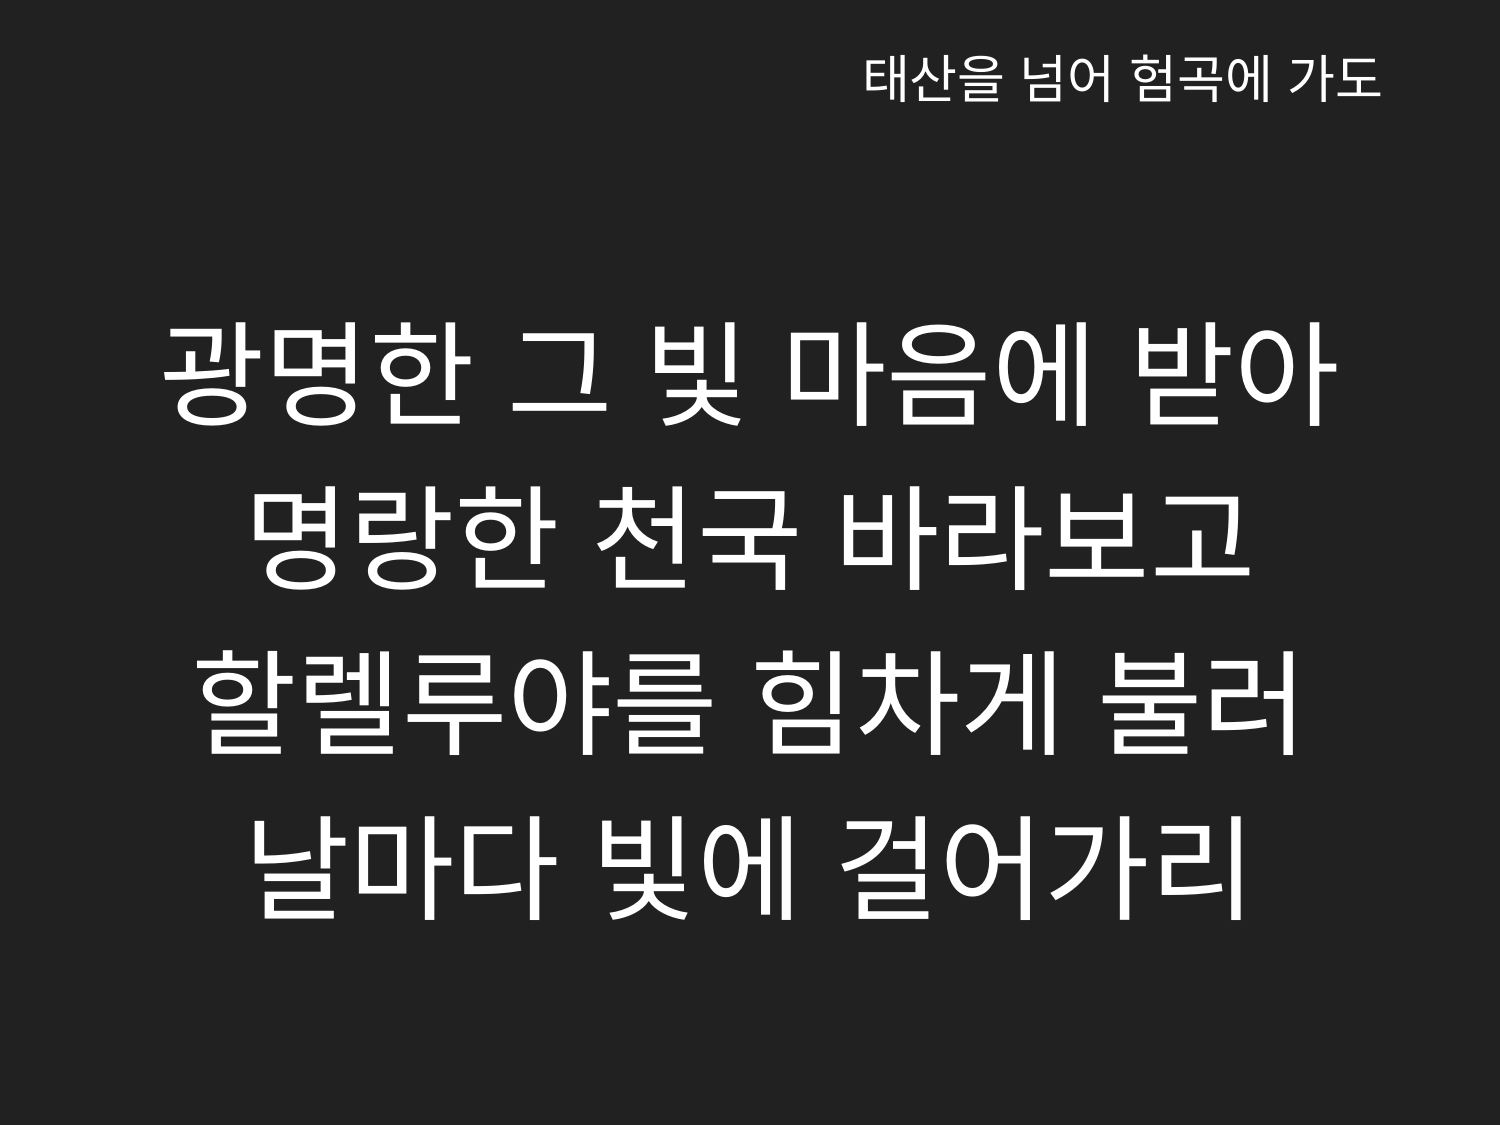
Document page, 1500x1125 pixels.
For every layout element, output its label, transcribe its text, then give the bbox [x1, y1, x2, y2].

text_box 태산을 넘어 험곡에 가도 [809, 38, 1398, 117]
text_box 광명한 그 빛 마음에 받아 명랑한 천국 바라보고 할렐루야를 힘차게 불러 날마다 빛에 걸어가리 [0, 267, 1500, 943]
